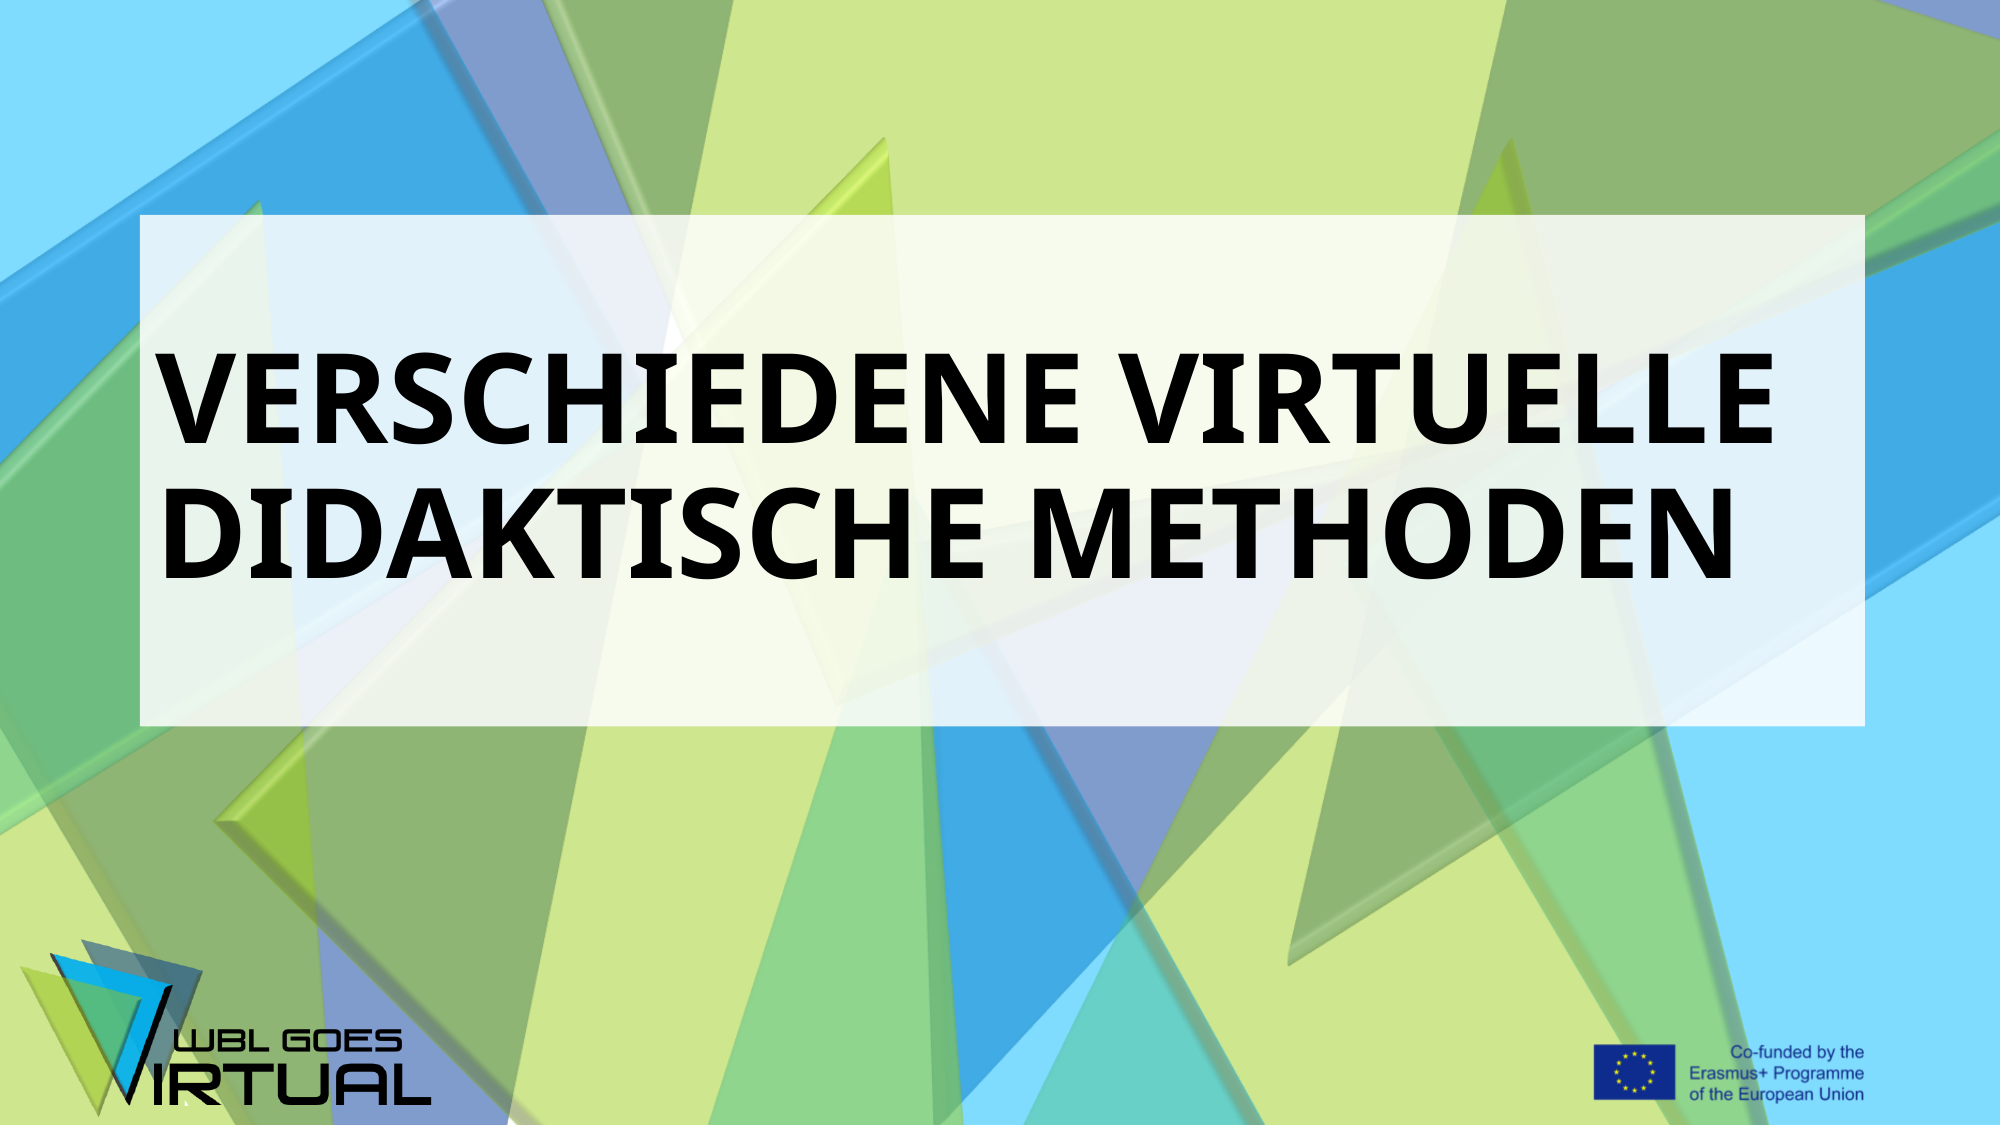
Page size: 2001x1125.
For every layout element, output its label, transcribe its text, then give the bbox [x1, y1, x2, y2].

picture [0, 0, 2000, 1125]
title VERSCHIEDENE VIRTUELLE DIDAKTISCHE METHODEN [139, 214, 1865, 727]
